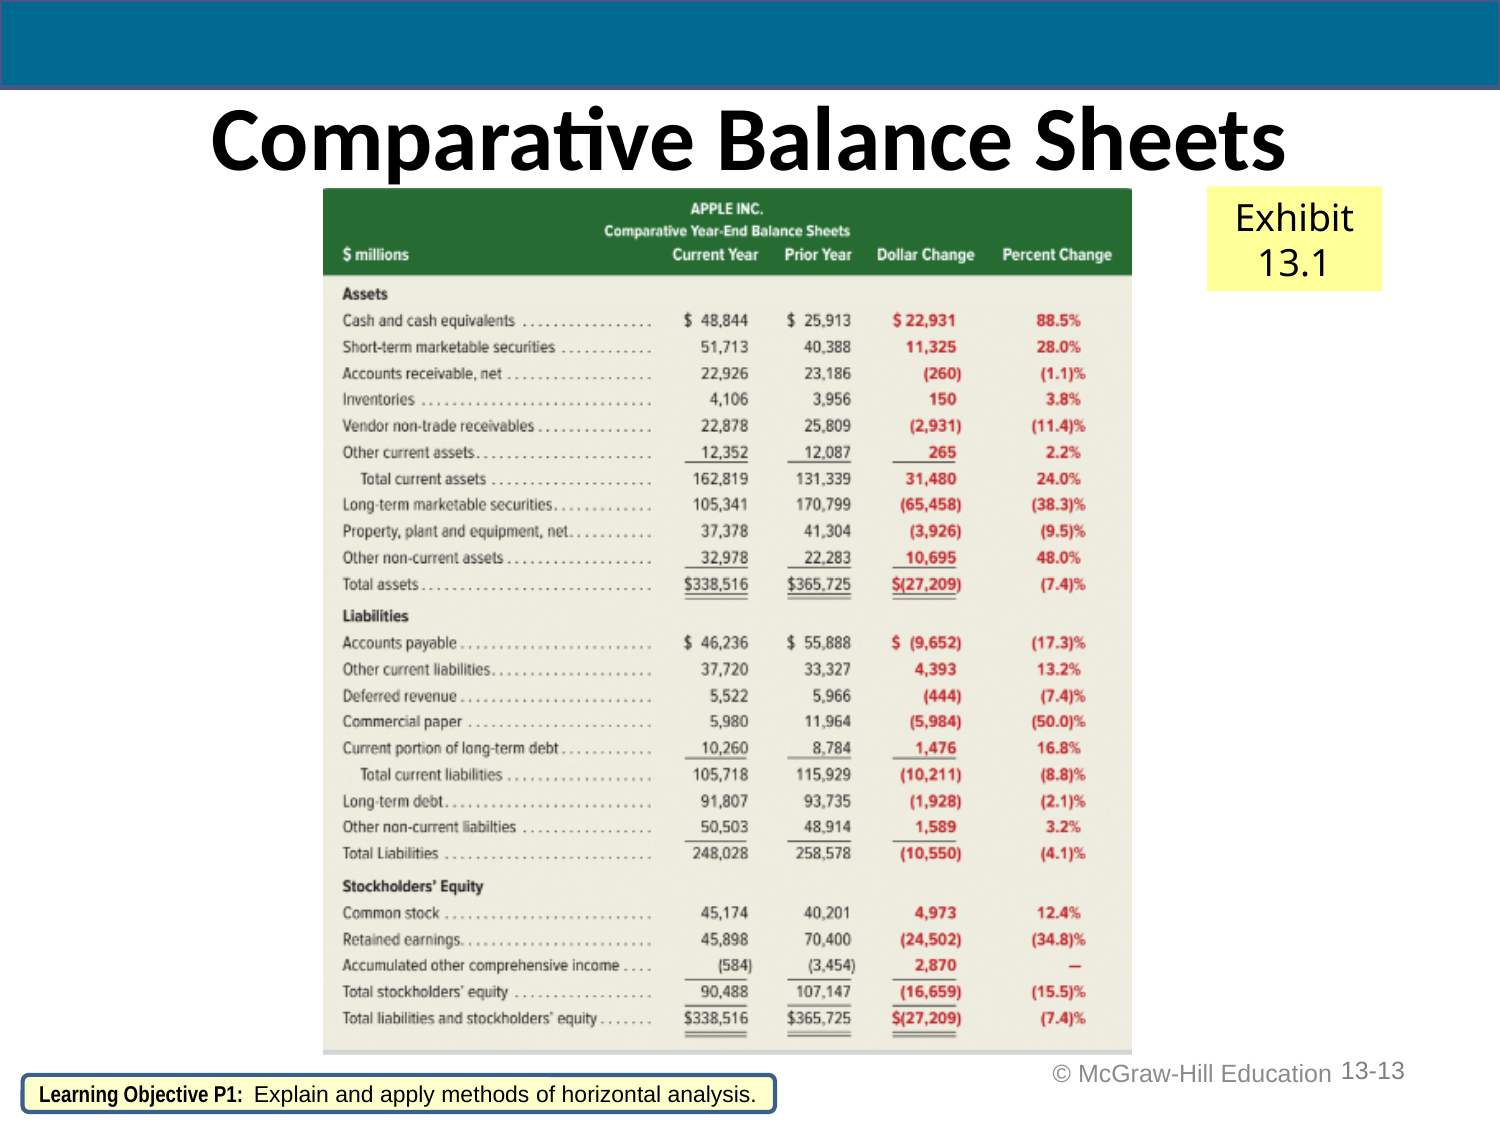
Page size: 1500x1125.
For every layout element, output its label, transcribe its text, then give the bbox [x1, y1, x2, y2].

text_box © McGraw-Hill Education [1030, 1065, 1069, 1088]
title Comparative Balance Sheets [74, 88, 1426, 190]
picture [323, 188, 1133, 1056]
text_box Exhibit 13.1 [1206, 186, 1382, 292]
text_box 13-13 [1069, 1047, 1420, 1108]
text_box [0, 0, 1500, 88]
text_box Learning Objective P1: Explain and apply methods of horizontal analysis. [22, 1074, 775, 1113]
